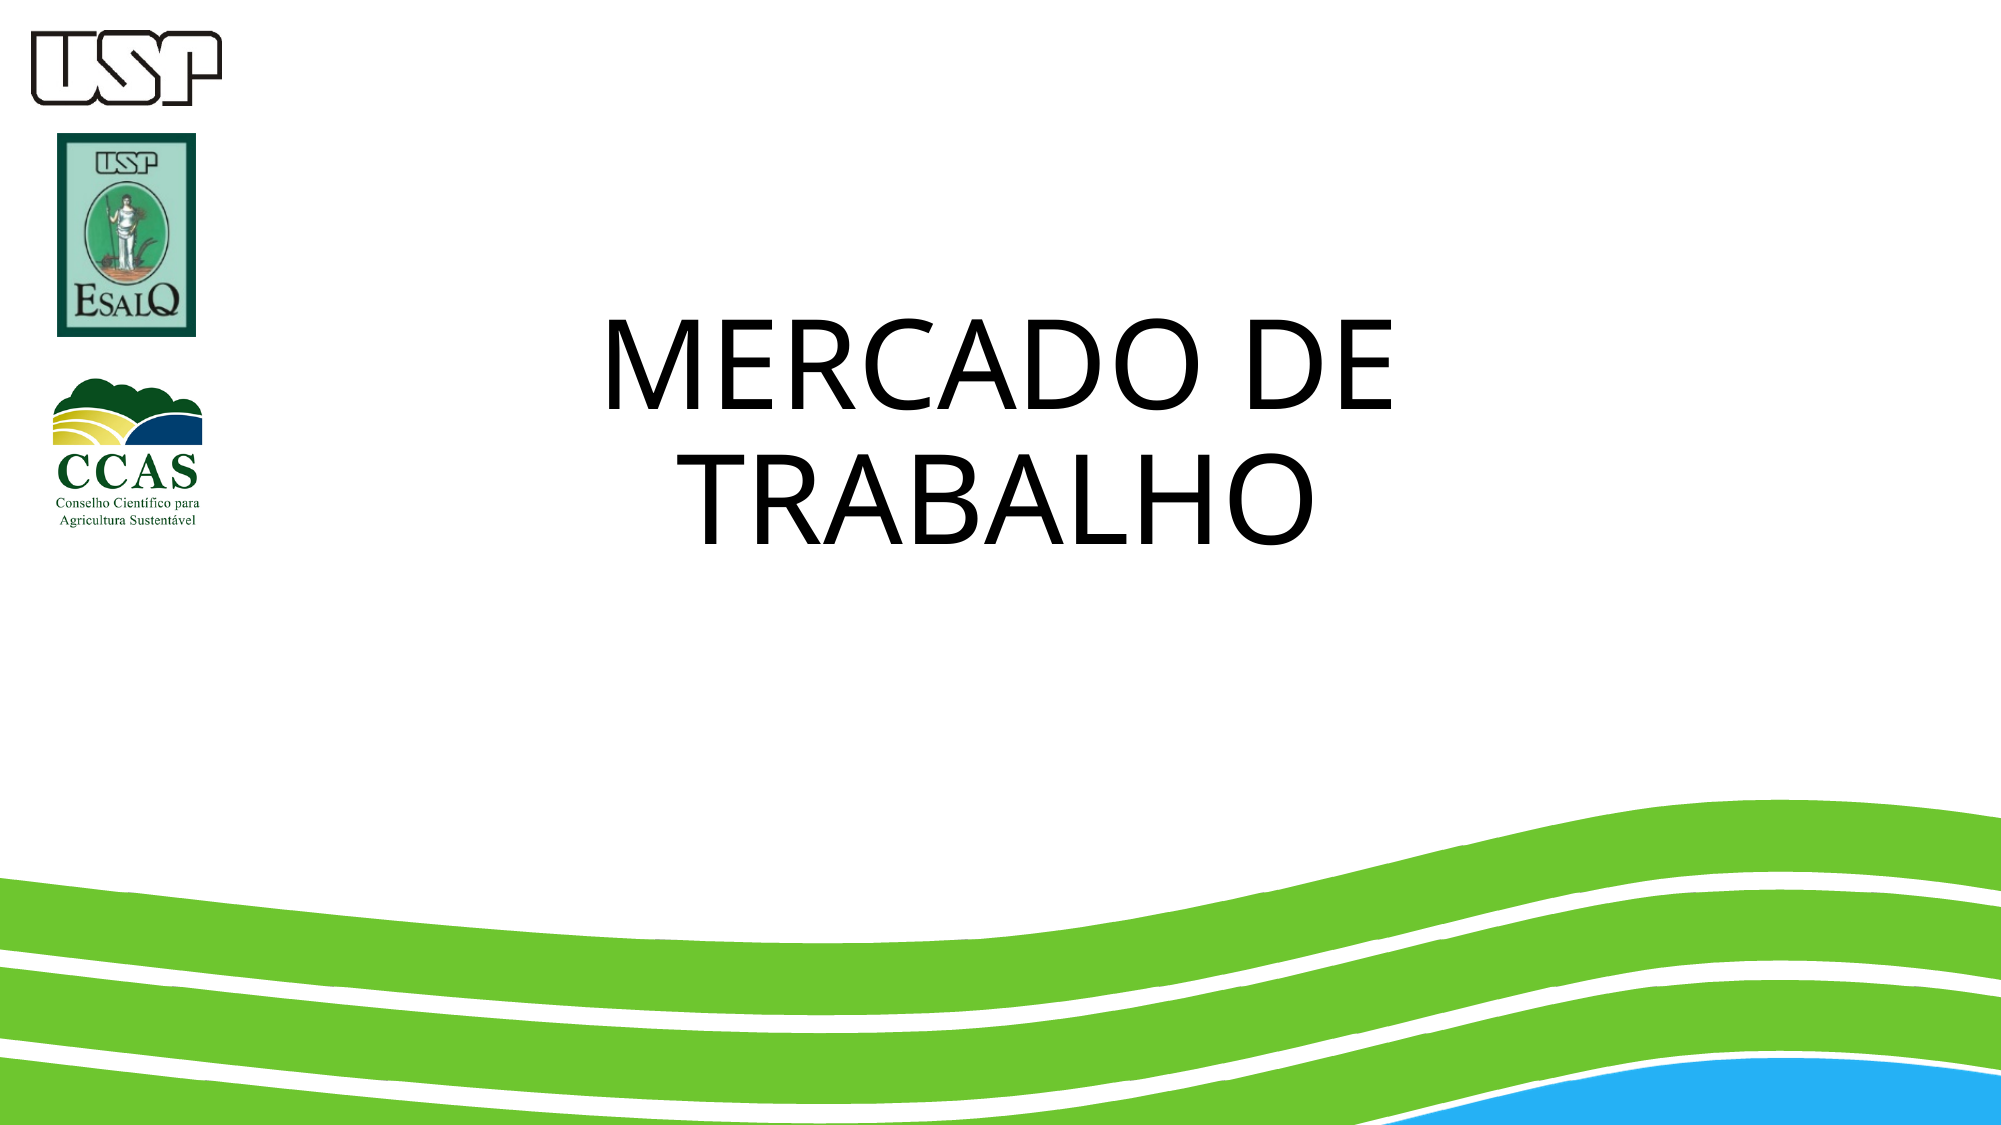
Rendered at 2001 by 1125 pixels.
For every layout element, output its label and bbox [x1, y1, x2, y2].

text_box [0, 30, 2000, 1125]
